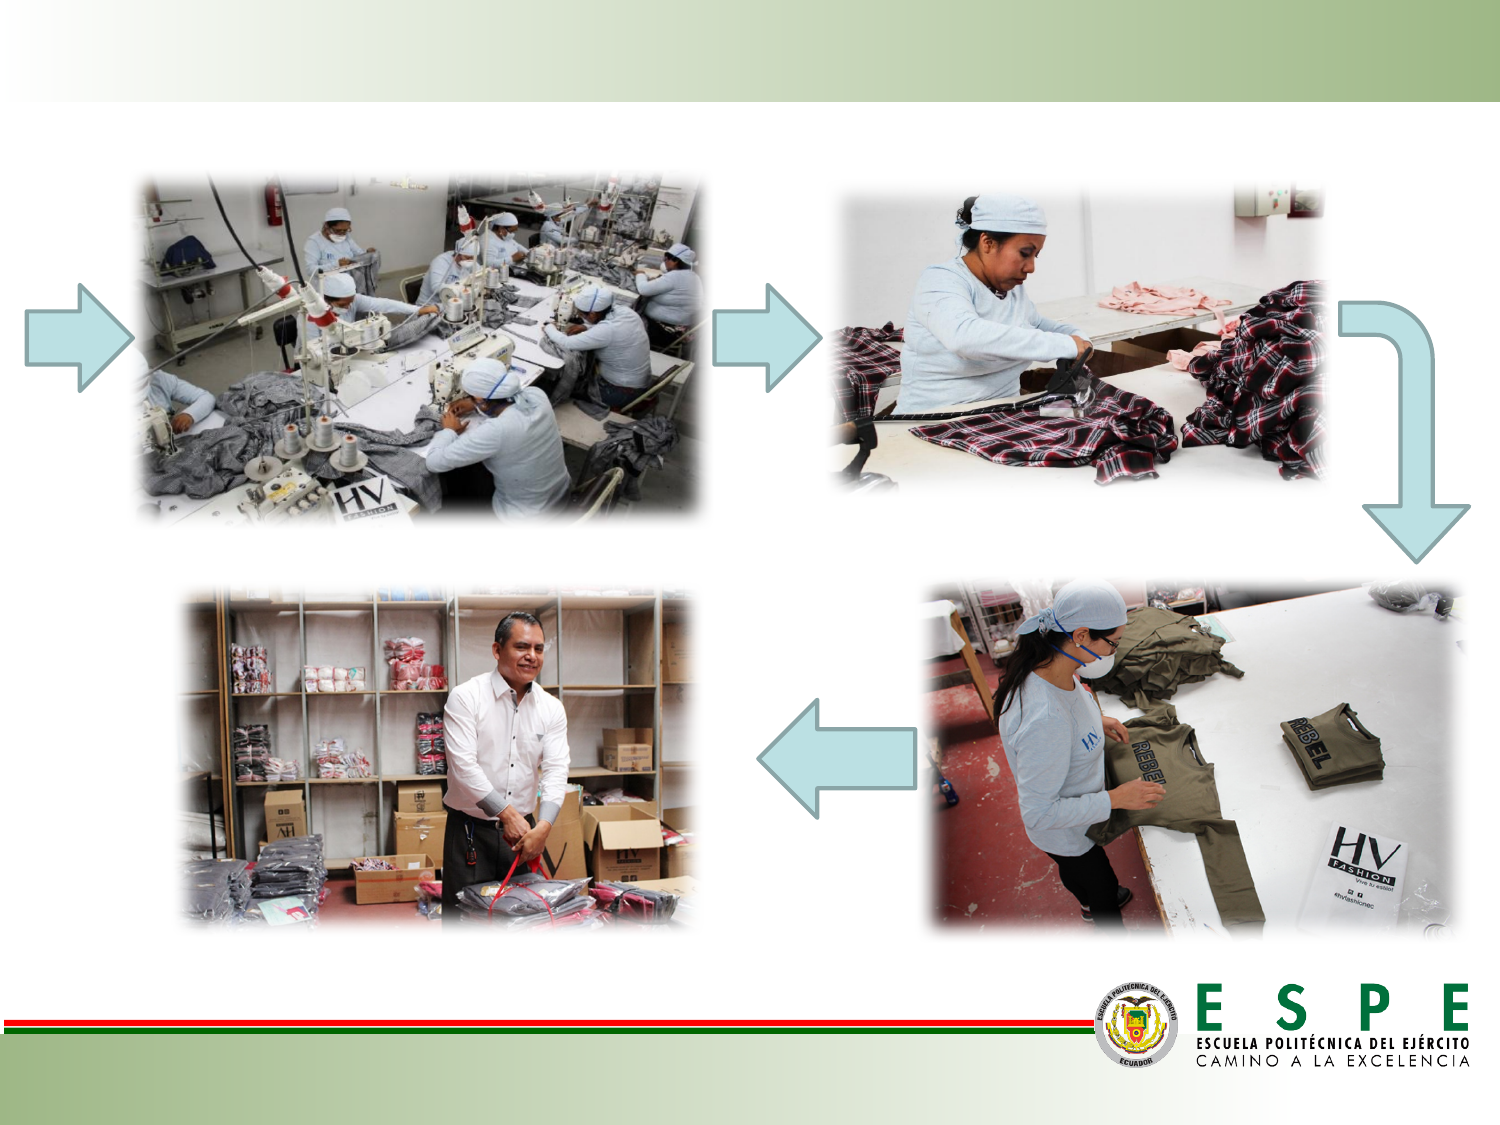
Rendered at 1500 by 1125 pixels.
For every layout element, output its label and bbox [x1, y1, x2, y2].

text_box [719, 282, 819, 394]
text_box [24, 282, 121, 394]
text_box [756, 697, 909, 820]
picture [824, 178, 1333, 498]
picture [1057, 964, 1500, 1093]
picture [126, 167, 715, 531]
picture [914, 573, 1470, 944]
picture [170, 581, 704, 937]
text_box [1338, 300, 1472, 565]
